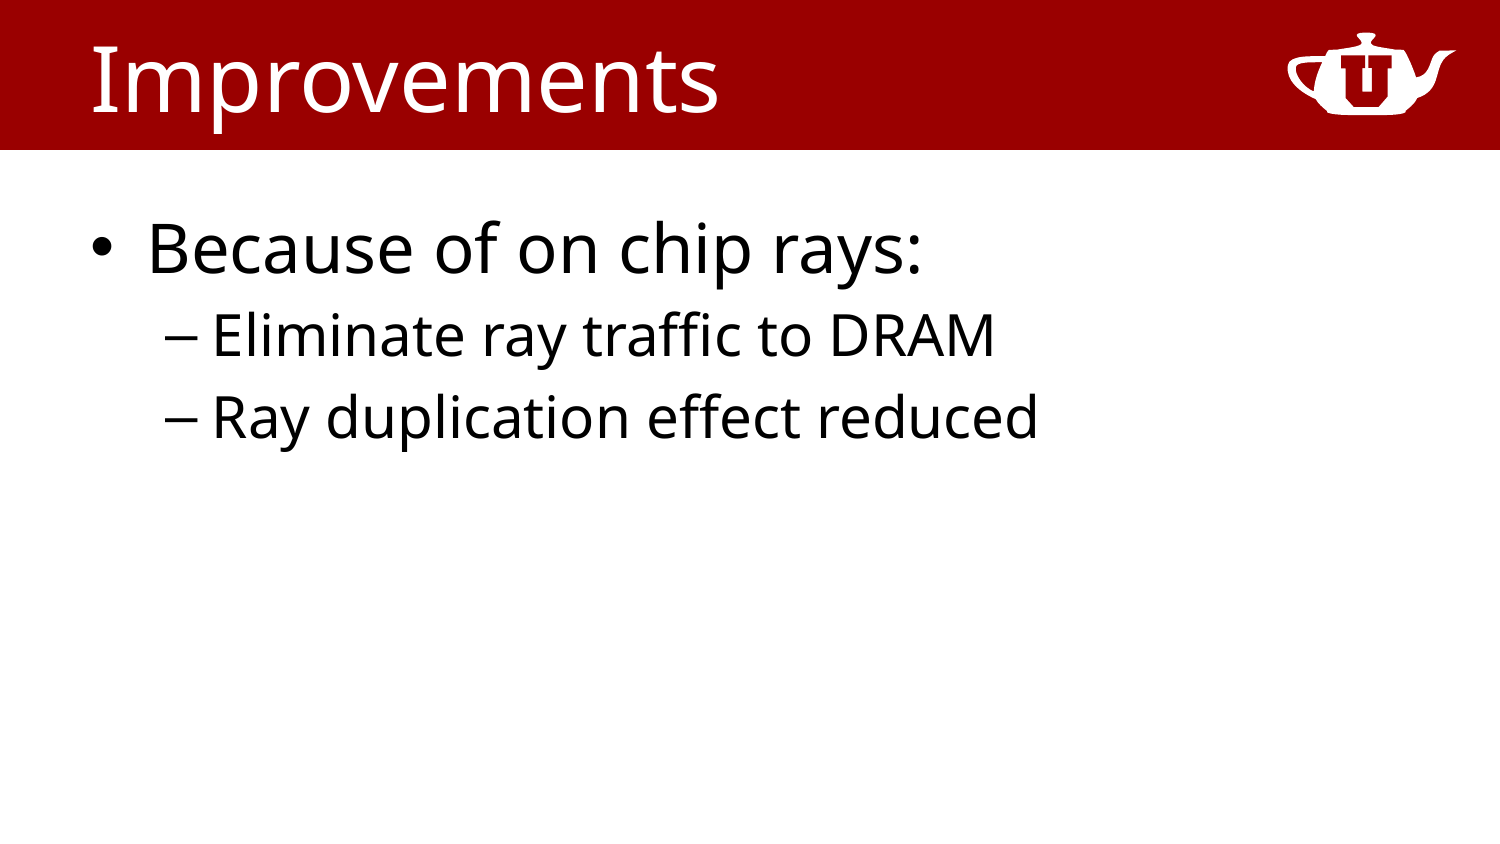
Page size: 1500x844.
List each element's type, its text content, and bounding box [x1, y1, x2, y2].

list Because of on chip rays: Eliminate ray traffic to DRAM Ray duplication effect reduced [75, 196, 1425, 754]
title Improvements [75, 28, 1250, 150]
